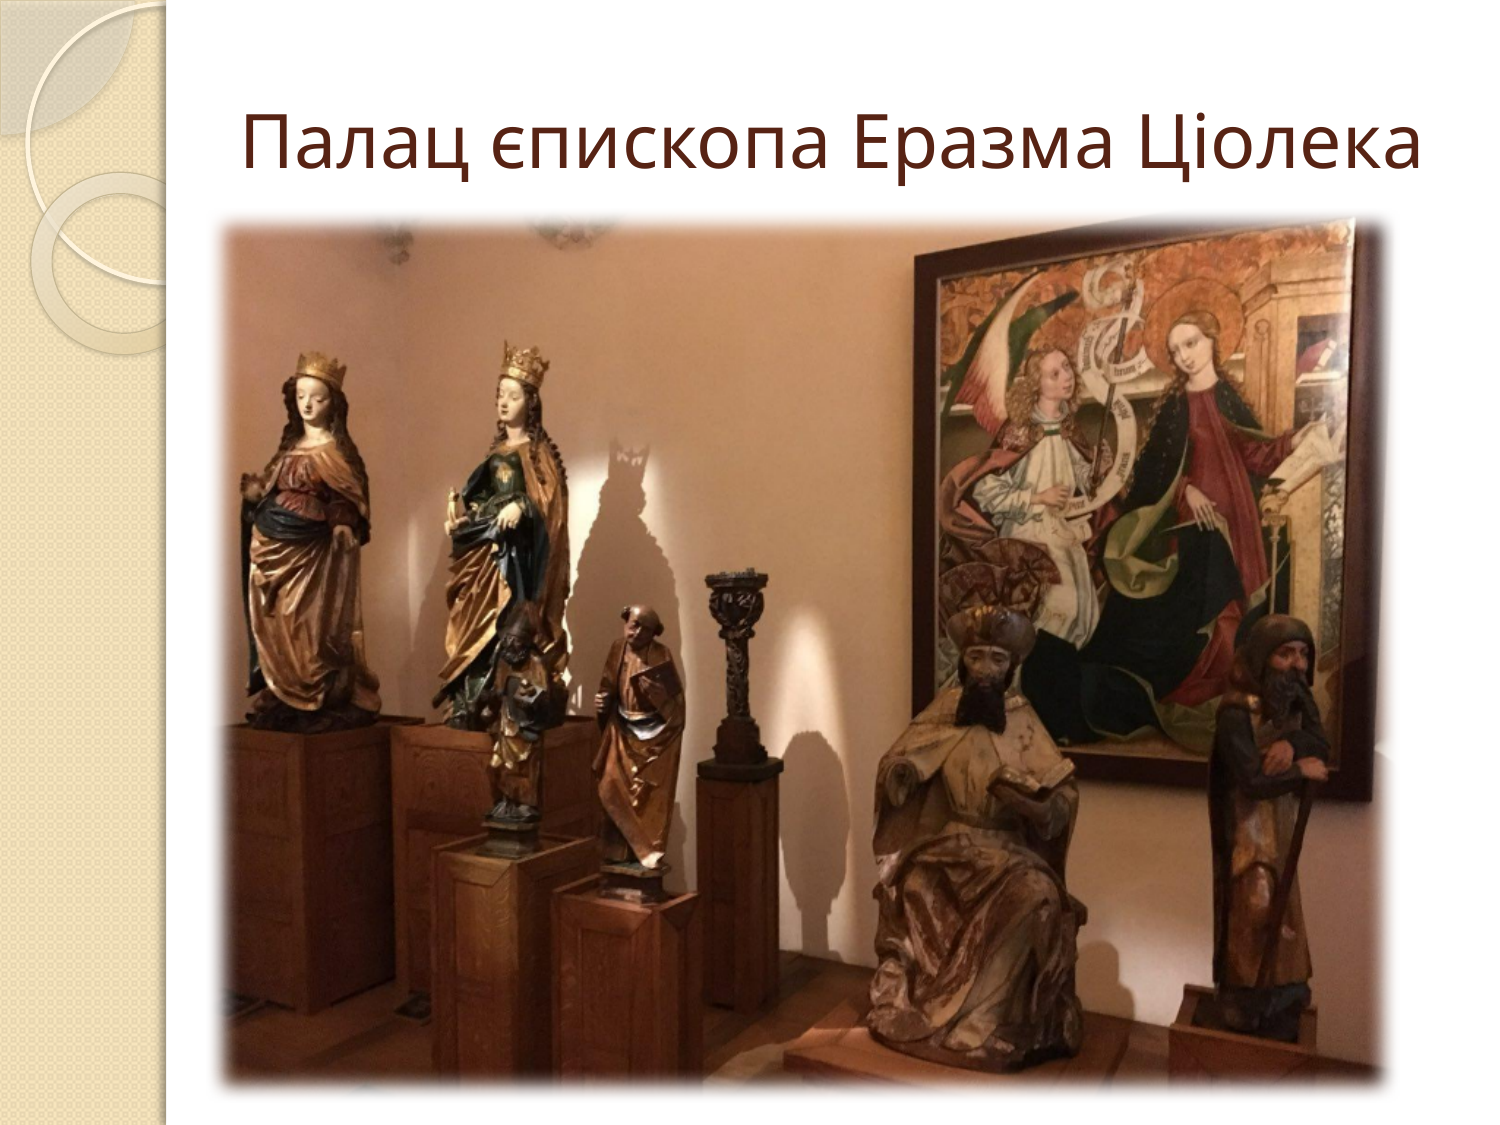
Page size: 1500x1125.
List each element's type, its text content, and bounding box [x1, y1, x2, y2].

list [206, 207, 1400, 1103]
title Палац єпископа Еразма Ціолека [199, 45, 1466, 233]
